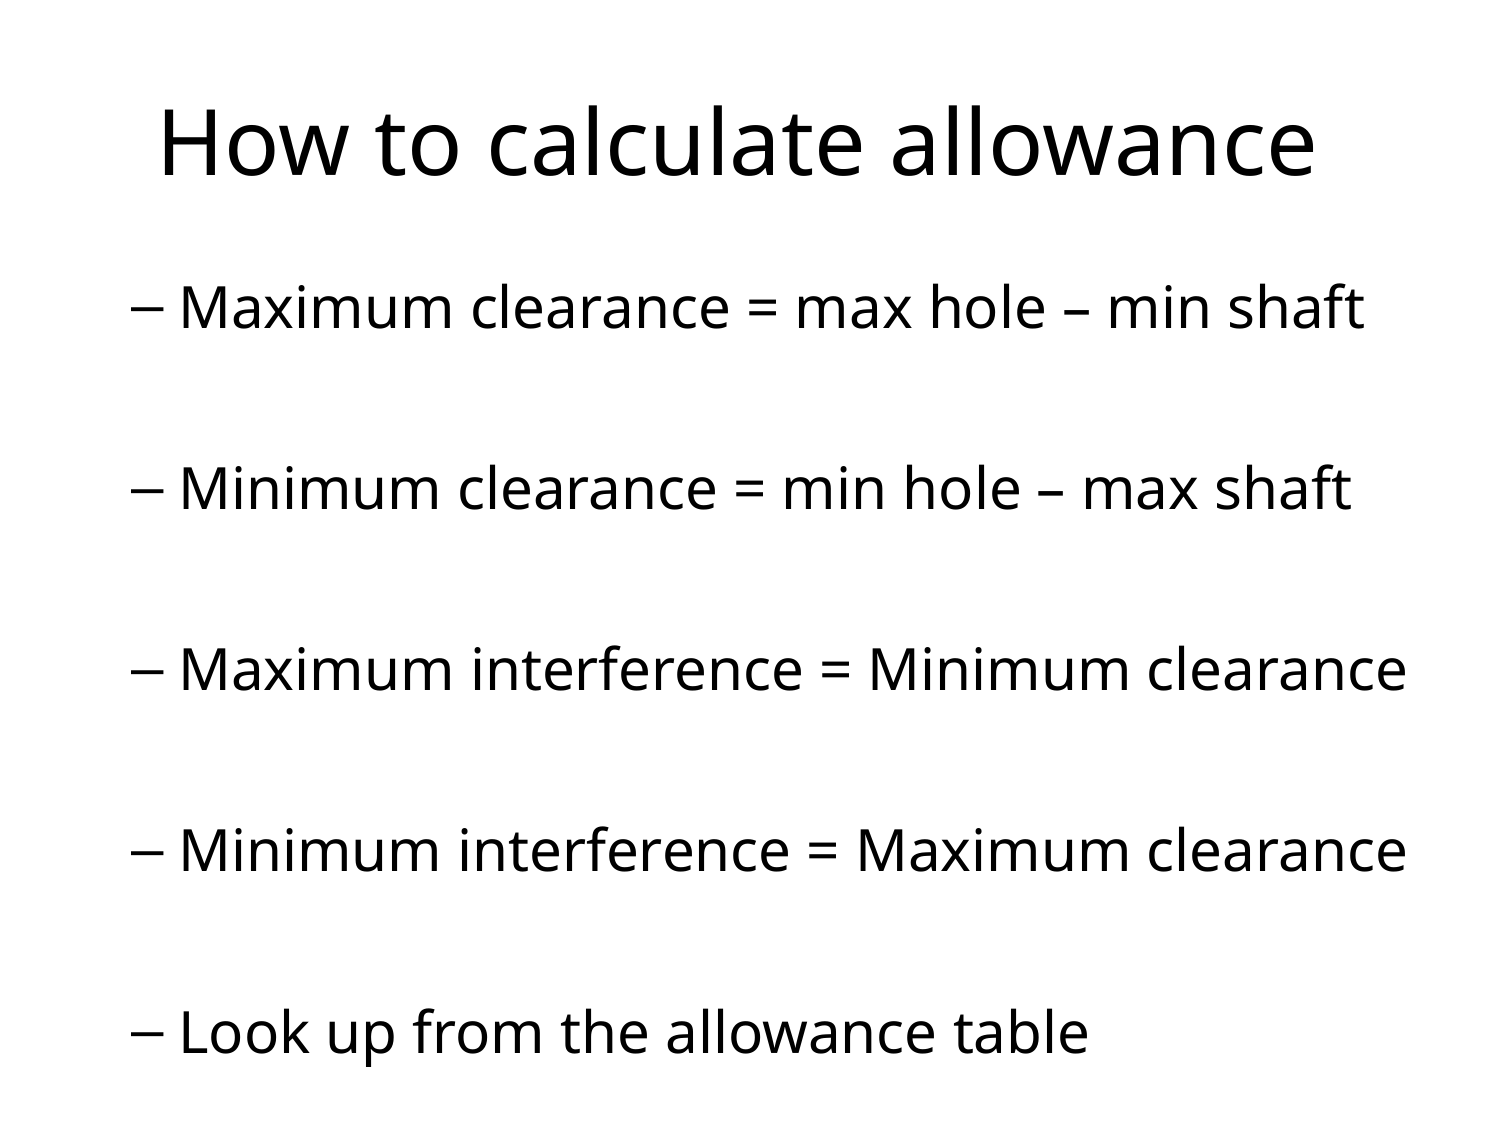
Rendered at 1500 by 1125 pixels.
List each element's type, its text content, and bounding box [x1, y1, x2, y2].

title How to calculate allowance [74, 44, 1426, 233]
list Maximum clearance = max hole – min shaft Minimum clearance = min hole – max shaft Maximum interference = Minimum clearance Minimum interference = Maximum clearance Look up from the allowance table [41, 262, 1500, 1094]
